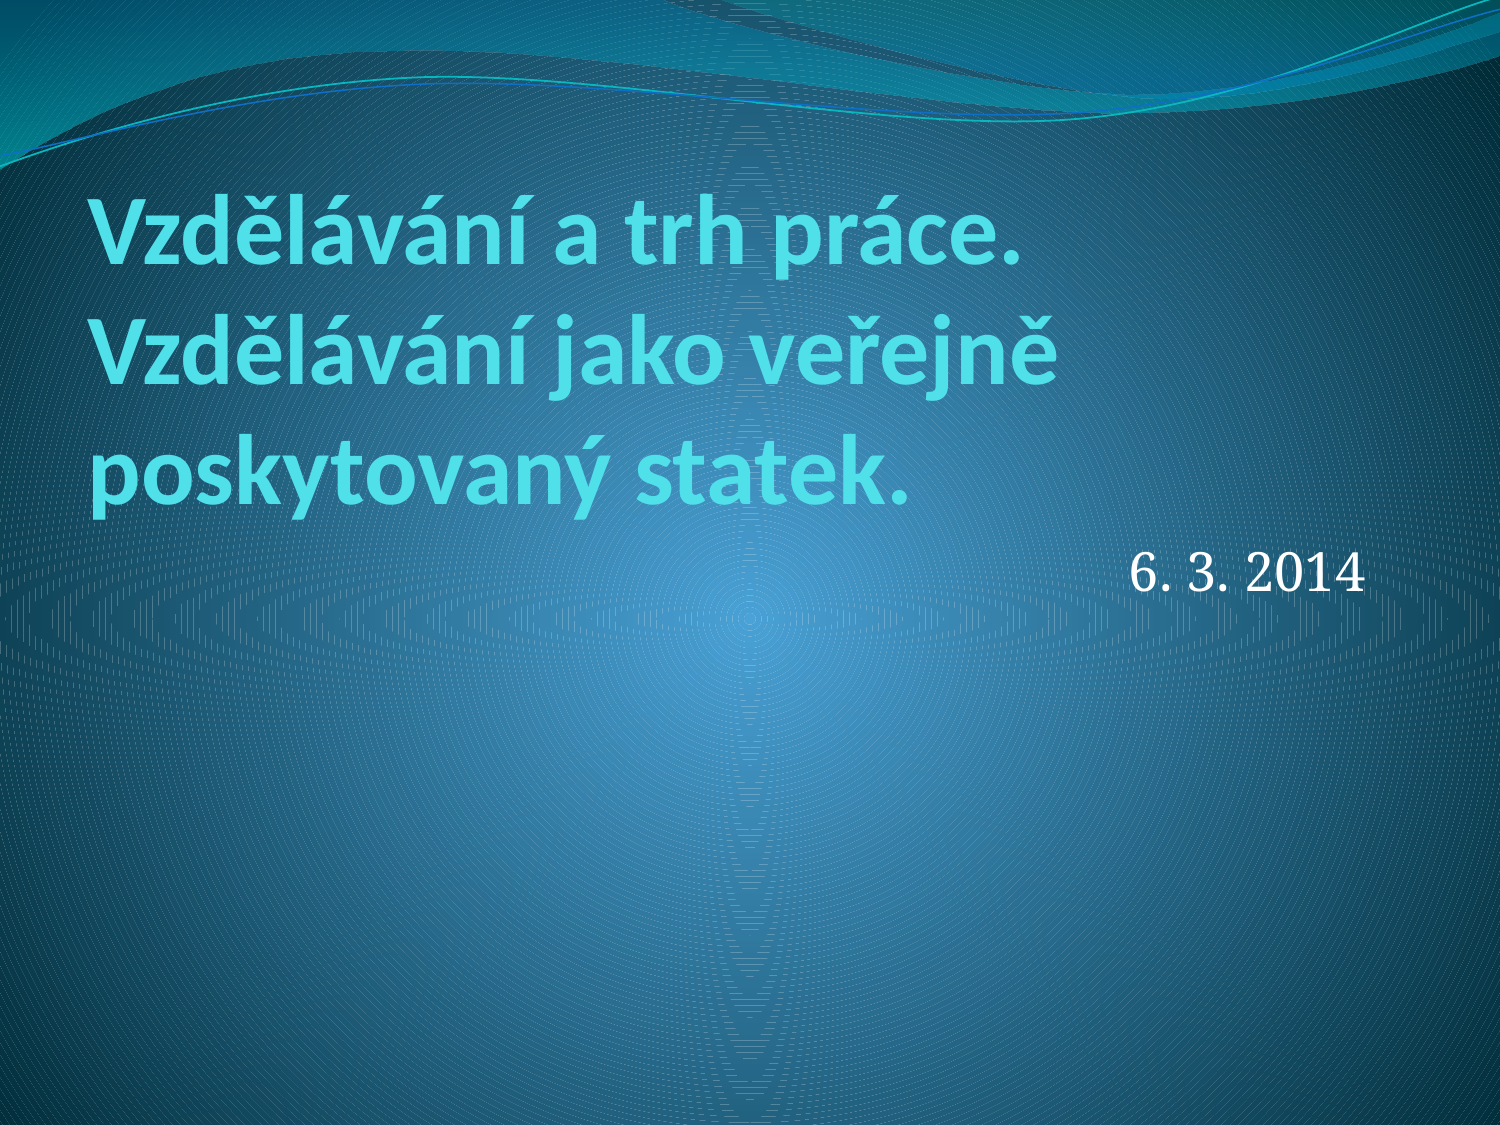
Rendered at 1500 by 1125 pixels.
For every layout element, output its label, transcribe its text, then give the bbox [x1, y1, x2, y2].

subtitle 6. 3. 2014 [87, 529, 1376, 818]
title Vzdělávání a trh práce. Vzdělávání jako veřejně poskytovaný statek. [87, 224, 1400, 525]
